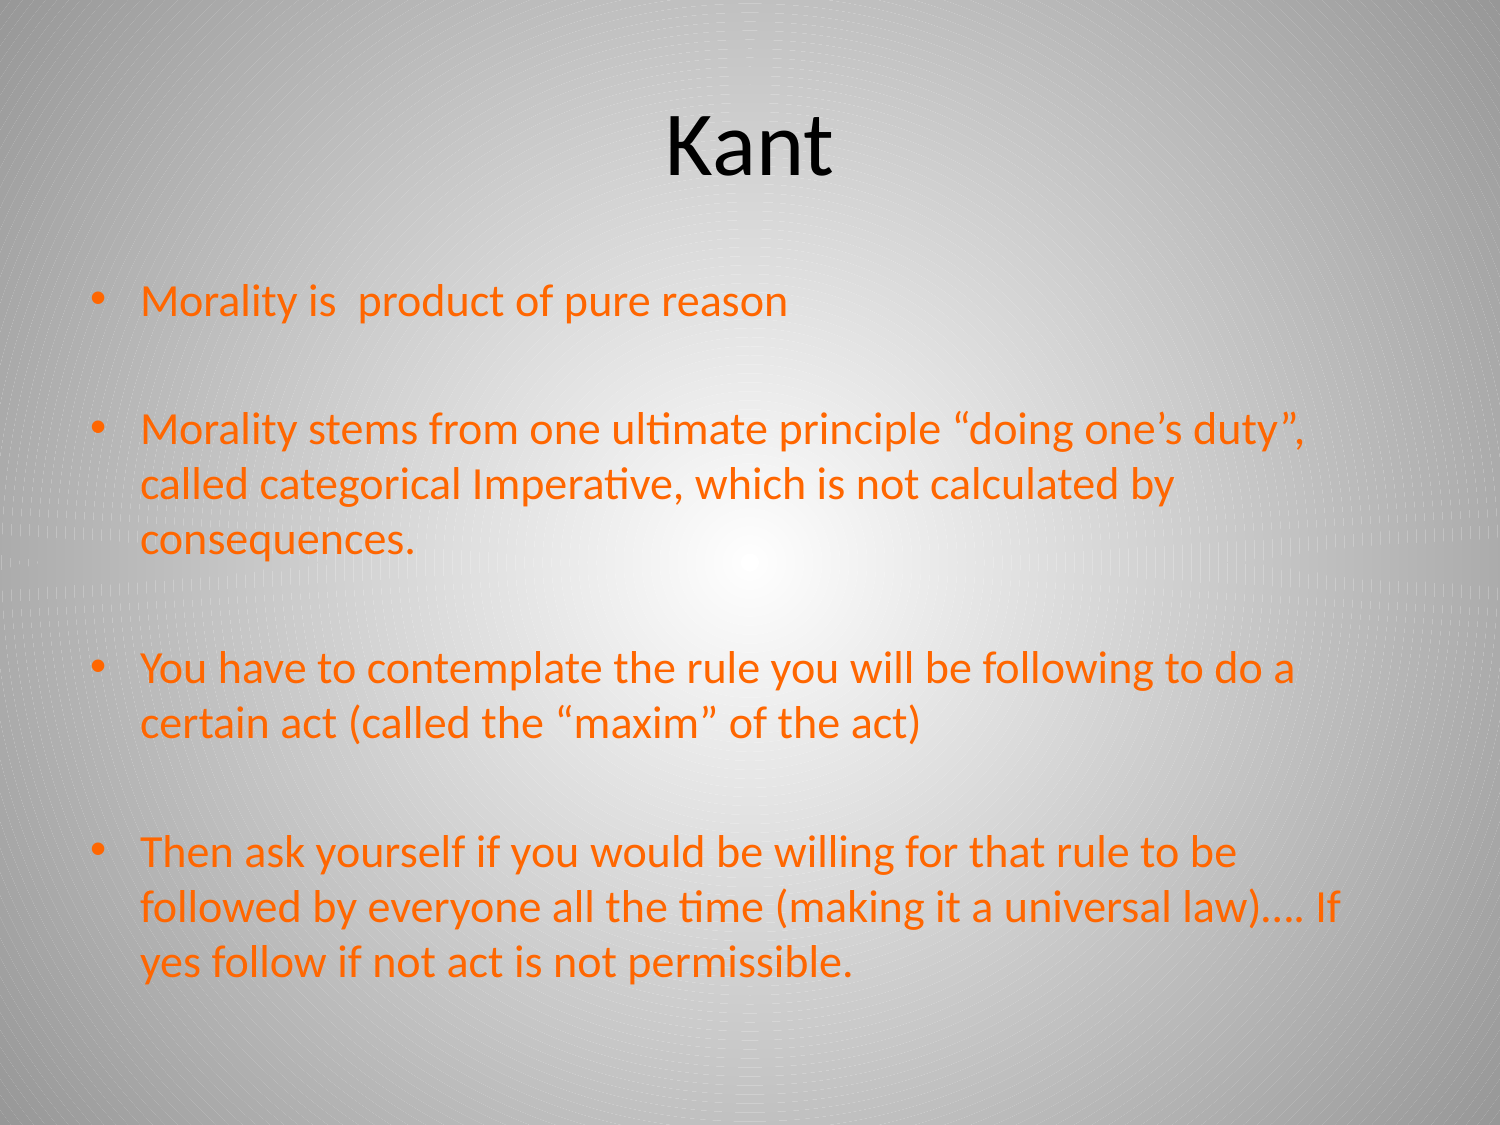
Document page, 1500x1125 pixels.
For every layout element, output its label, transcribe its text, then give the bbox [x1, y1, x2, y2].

title Kant [75, 45, 1425, 233]
list Morality is product of pure reason Morality stems from one ultimate principle “doing one’s duty”, called categorical Imperative, which is not calculated by consequences. You have to contemplate the rule you will be following to do a certain act (called the “maxim” of the act) Then ask yourself if you would be willing for that rule to be followed by everyone all the time (making it a universal law)…. If yes follow if not act is not permissible. [75, 262, 1425, 1005]
